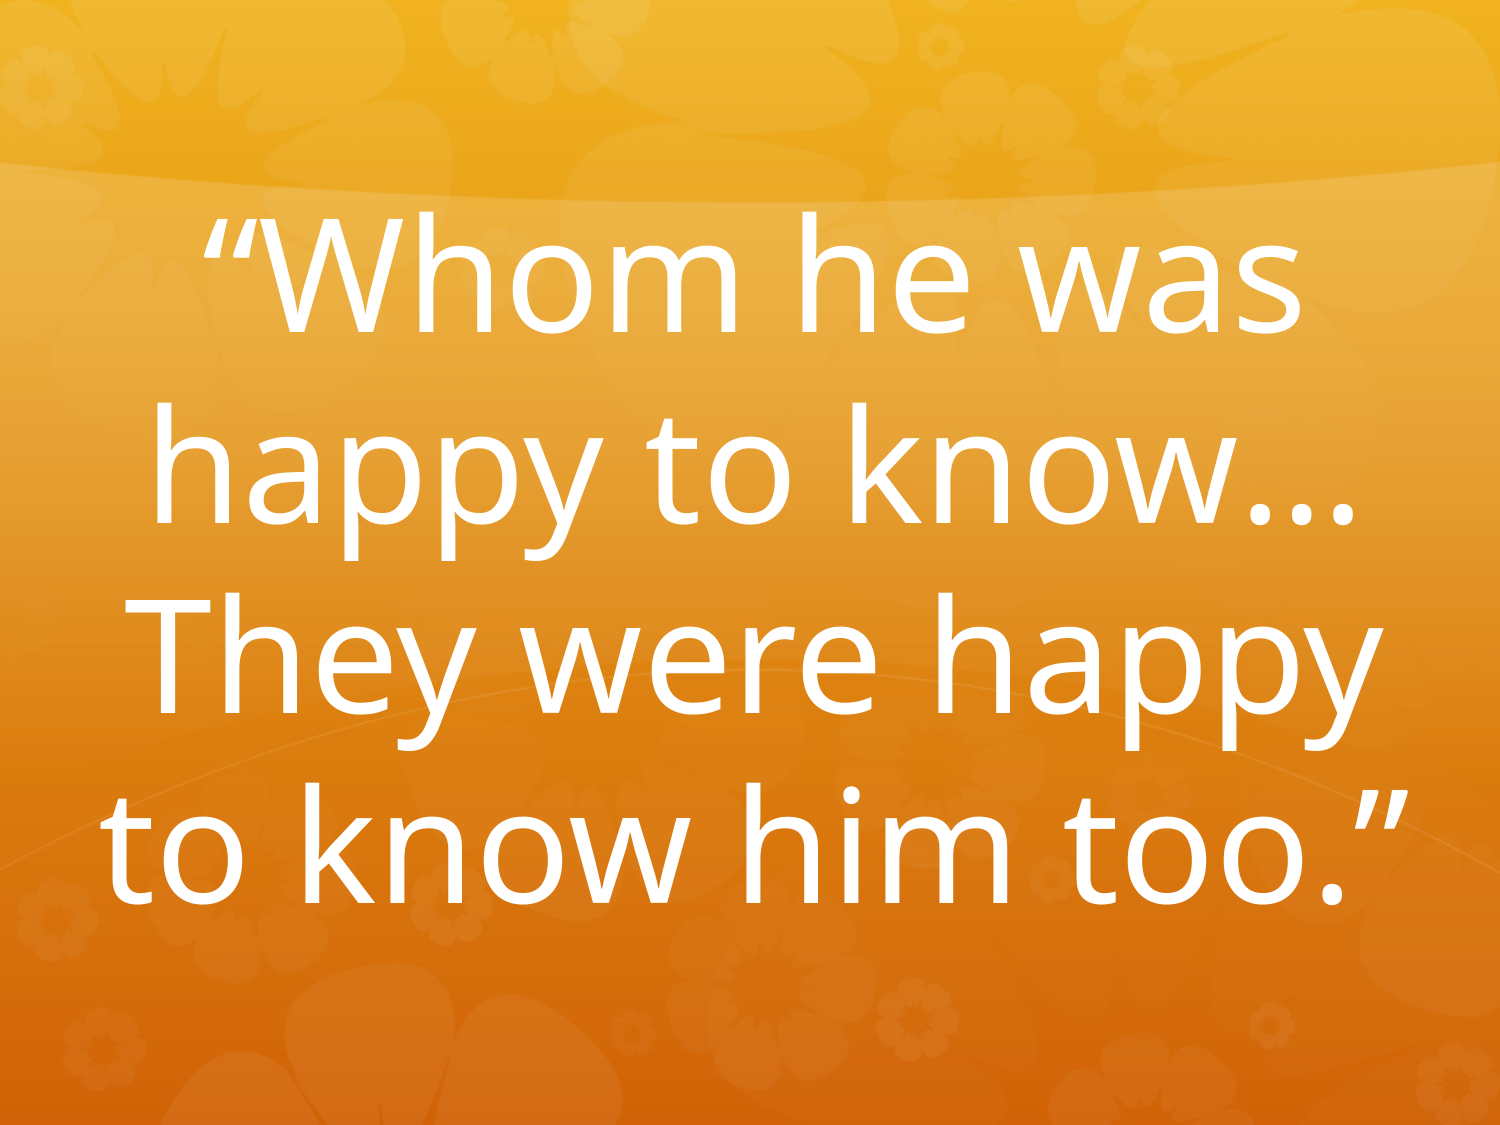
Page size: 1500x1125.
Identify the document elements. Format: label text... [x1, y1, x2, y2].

list “Whom he was happy to know…They were happy to know him too.” [82, 167, 1428, 995]
picture [0, 0, 1500, 1125]
